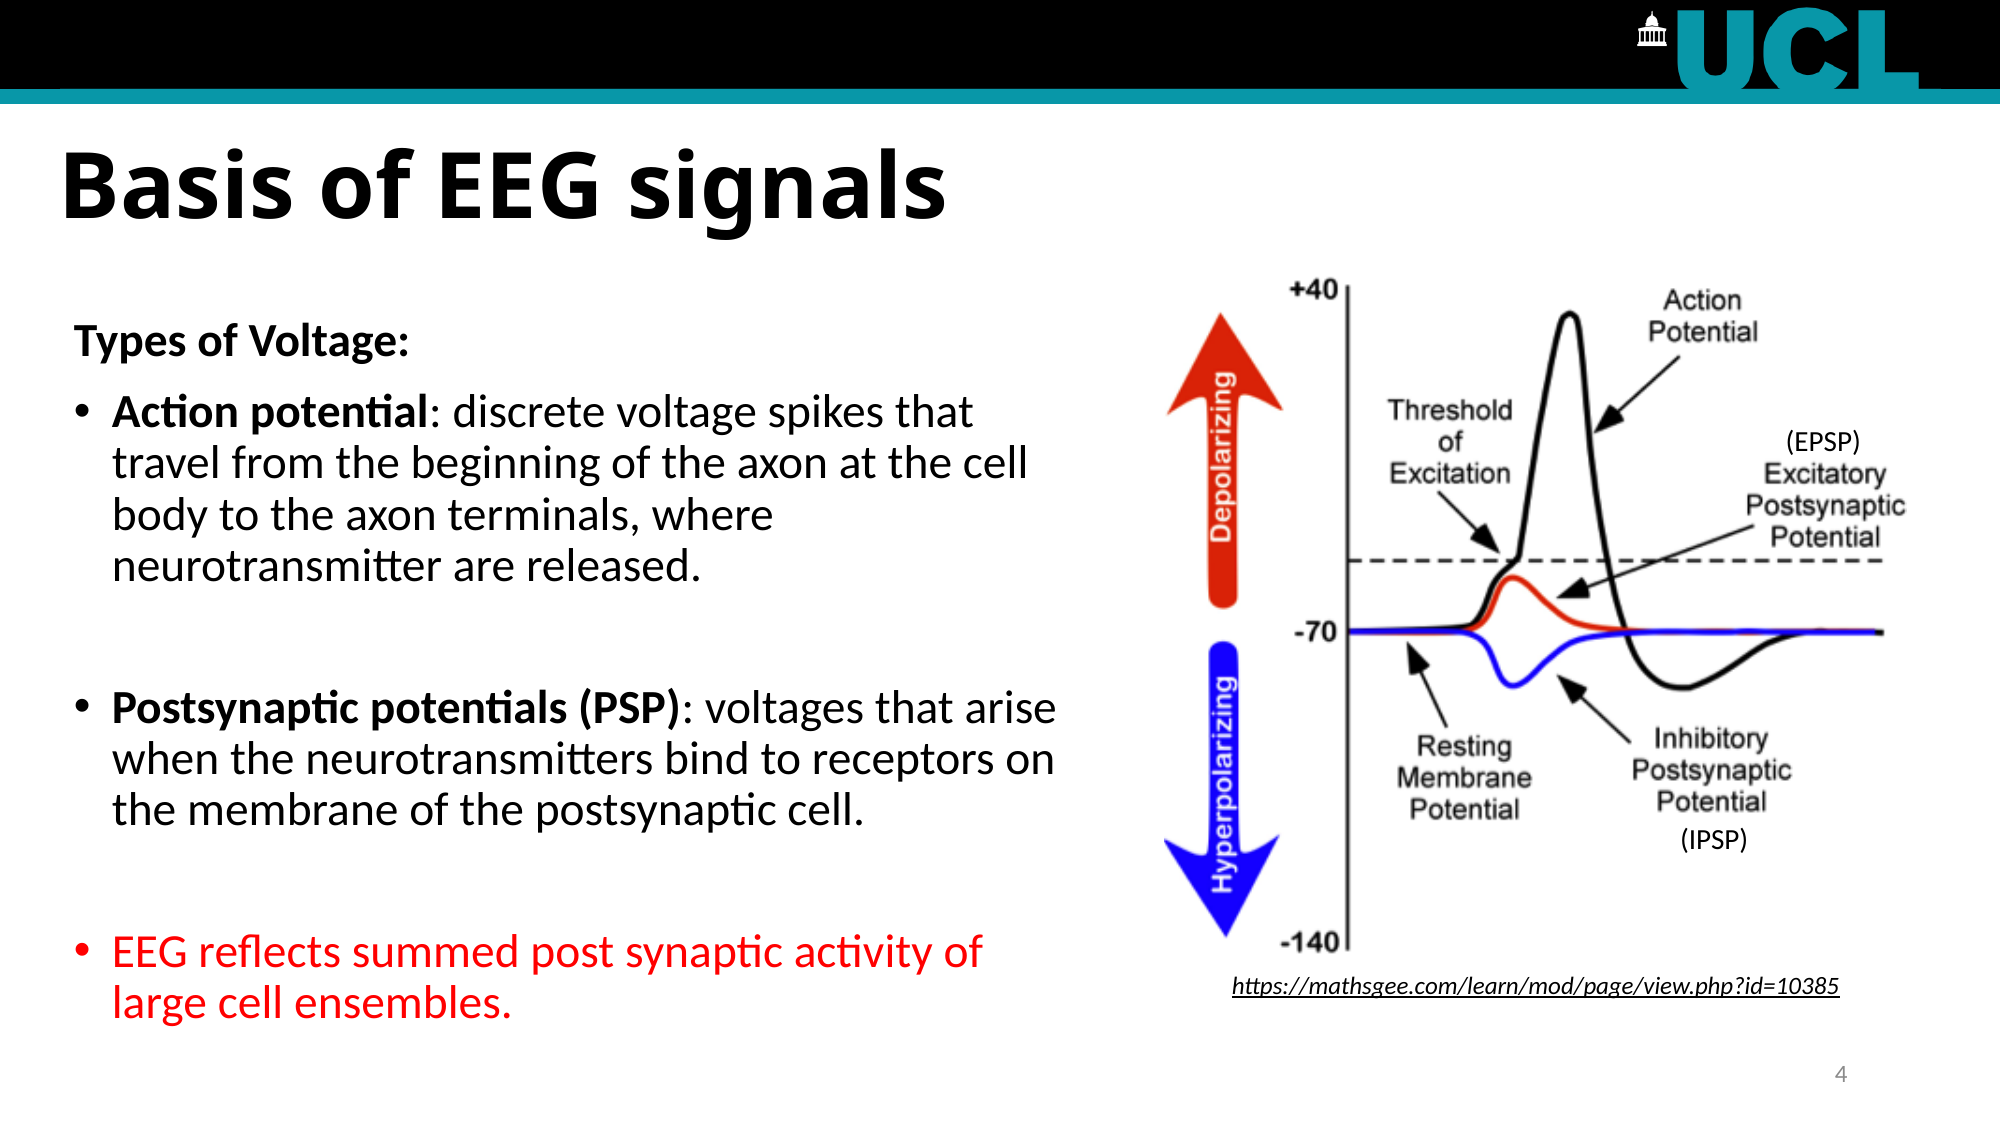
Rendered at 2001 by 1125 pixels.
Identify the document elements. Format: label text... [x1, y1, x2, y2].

picture [0, 0, 2000, 104]
picture [1164, 272, 1907, 961]
title Basis of EEG signals [44, 104, 1521, 302]
slide_number 4 [1412, 1042, 1863, 1103]
text_box https://mathsgee.com/learn/mod/page/view.php?id=10385 [1217, 962, 1960, 1008]
list Types of Voltage: Action potential: discrete voltage spikes that travel from the beginning of the axon at the cell body to the axon terminals, where neurotransmitter are released. Postsynaptic potentials (PSP): voltages that arise when the neurotransmitters bind to receptors on the membrane of the postsynaptic cell. EEG reflects summed post synaptic activity of large cell ensembles. [59, 308, 1099, 1048]
